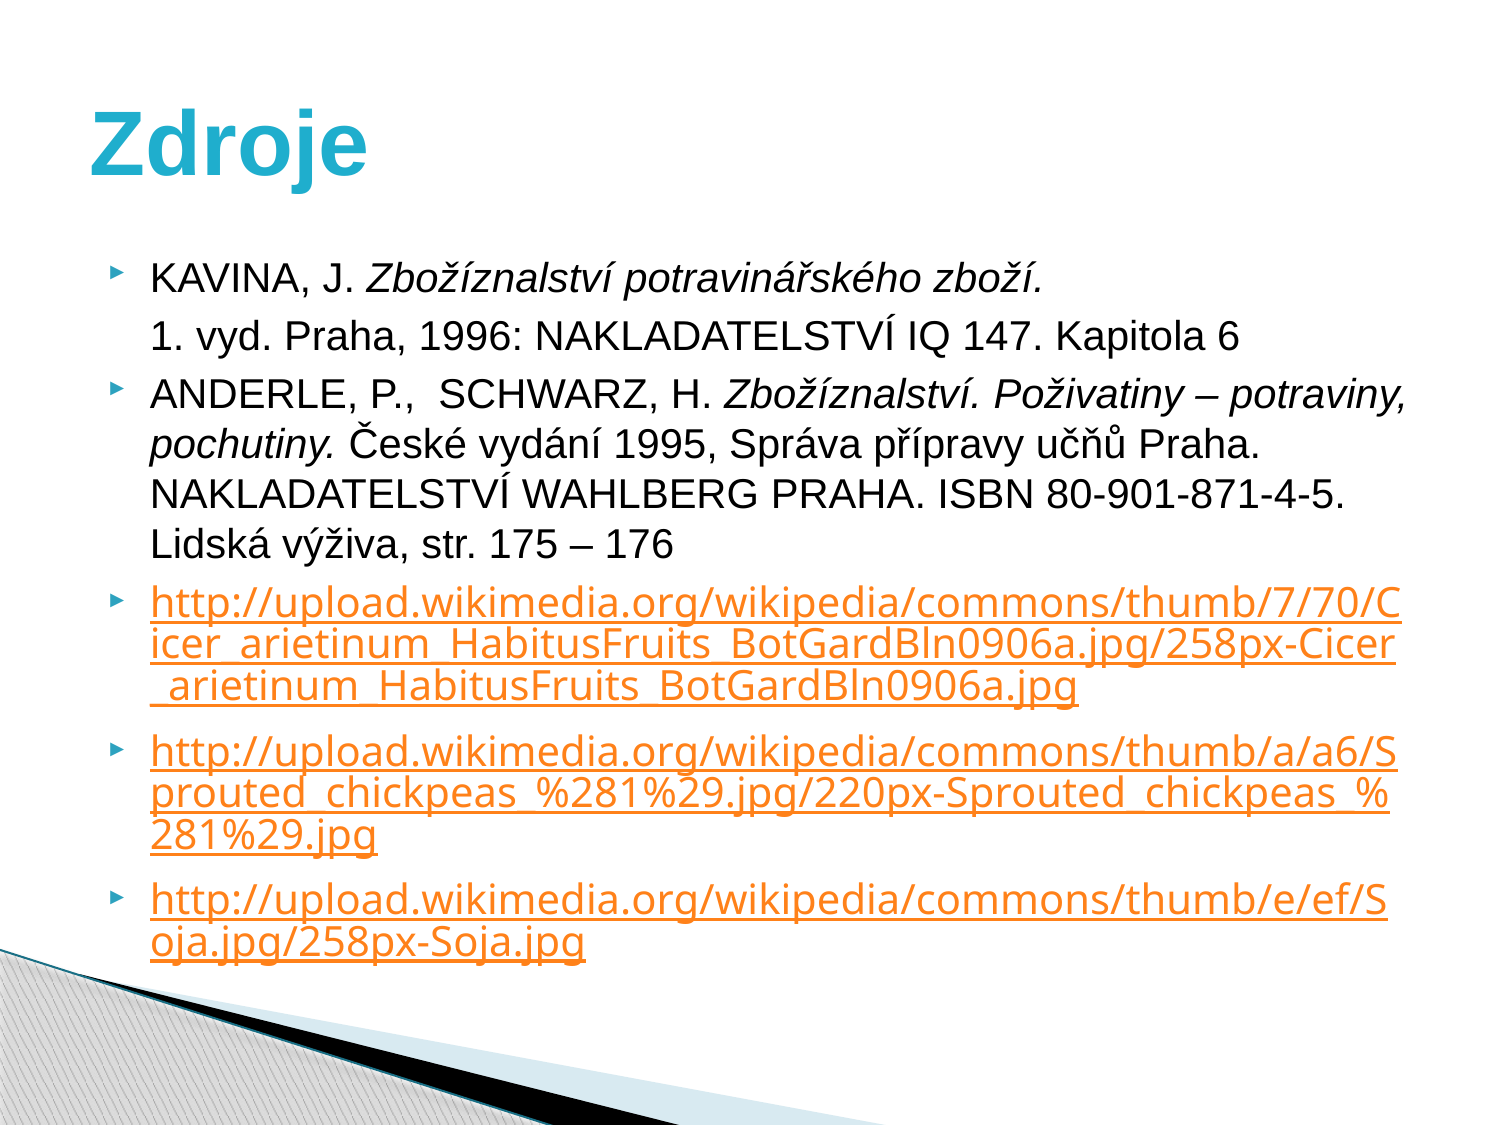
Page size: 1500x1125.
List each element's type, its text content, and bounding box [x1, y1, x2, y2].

list KAVINA, J. Zbožíznalství potravinářského zboží. 1. vyd. Praha, 1996: NAKLADATELSTVÍ IQ 147. Kapitola 6 ANDERLE, P., SCHWARZ, H. Zbožíznalství. Poživatiny – potraviny, pochutiny. České vydání 1995, Správa přípravy učňů Praha. NAKLADATELSTVÍ WAHLBERG PRAHA. ISBN 80-901-871-4-5. Lidská výživa, str. 175 – 176 http://upload.wikimedia.org/wikipedia/commons/thumb/7/70/Cicer_arietinum_HabitusFruits_BotGardBln0906a.jpg/258px-Cicer_arietinum_HabitusFruits_BotGardBln0906a.jpg http://upload.wikimedia.org/wikipedia/commons/thumb/a/a6/Sprouted_chickpeas_%281%29.jpg/220px-Sprouted_chickpeas_%281%29.jpg http://upload.wikimedia.org/wikipedia/commons/thumb/e/ef/Soja.jpg/258px-Soja.jpg [74, 242, 1426, 986]
title Zdroje [75, 45, 1425, 233]
